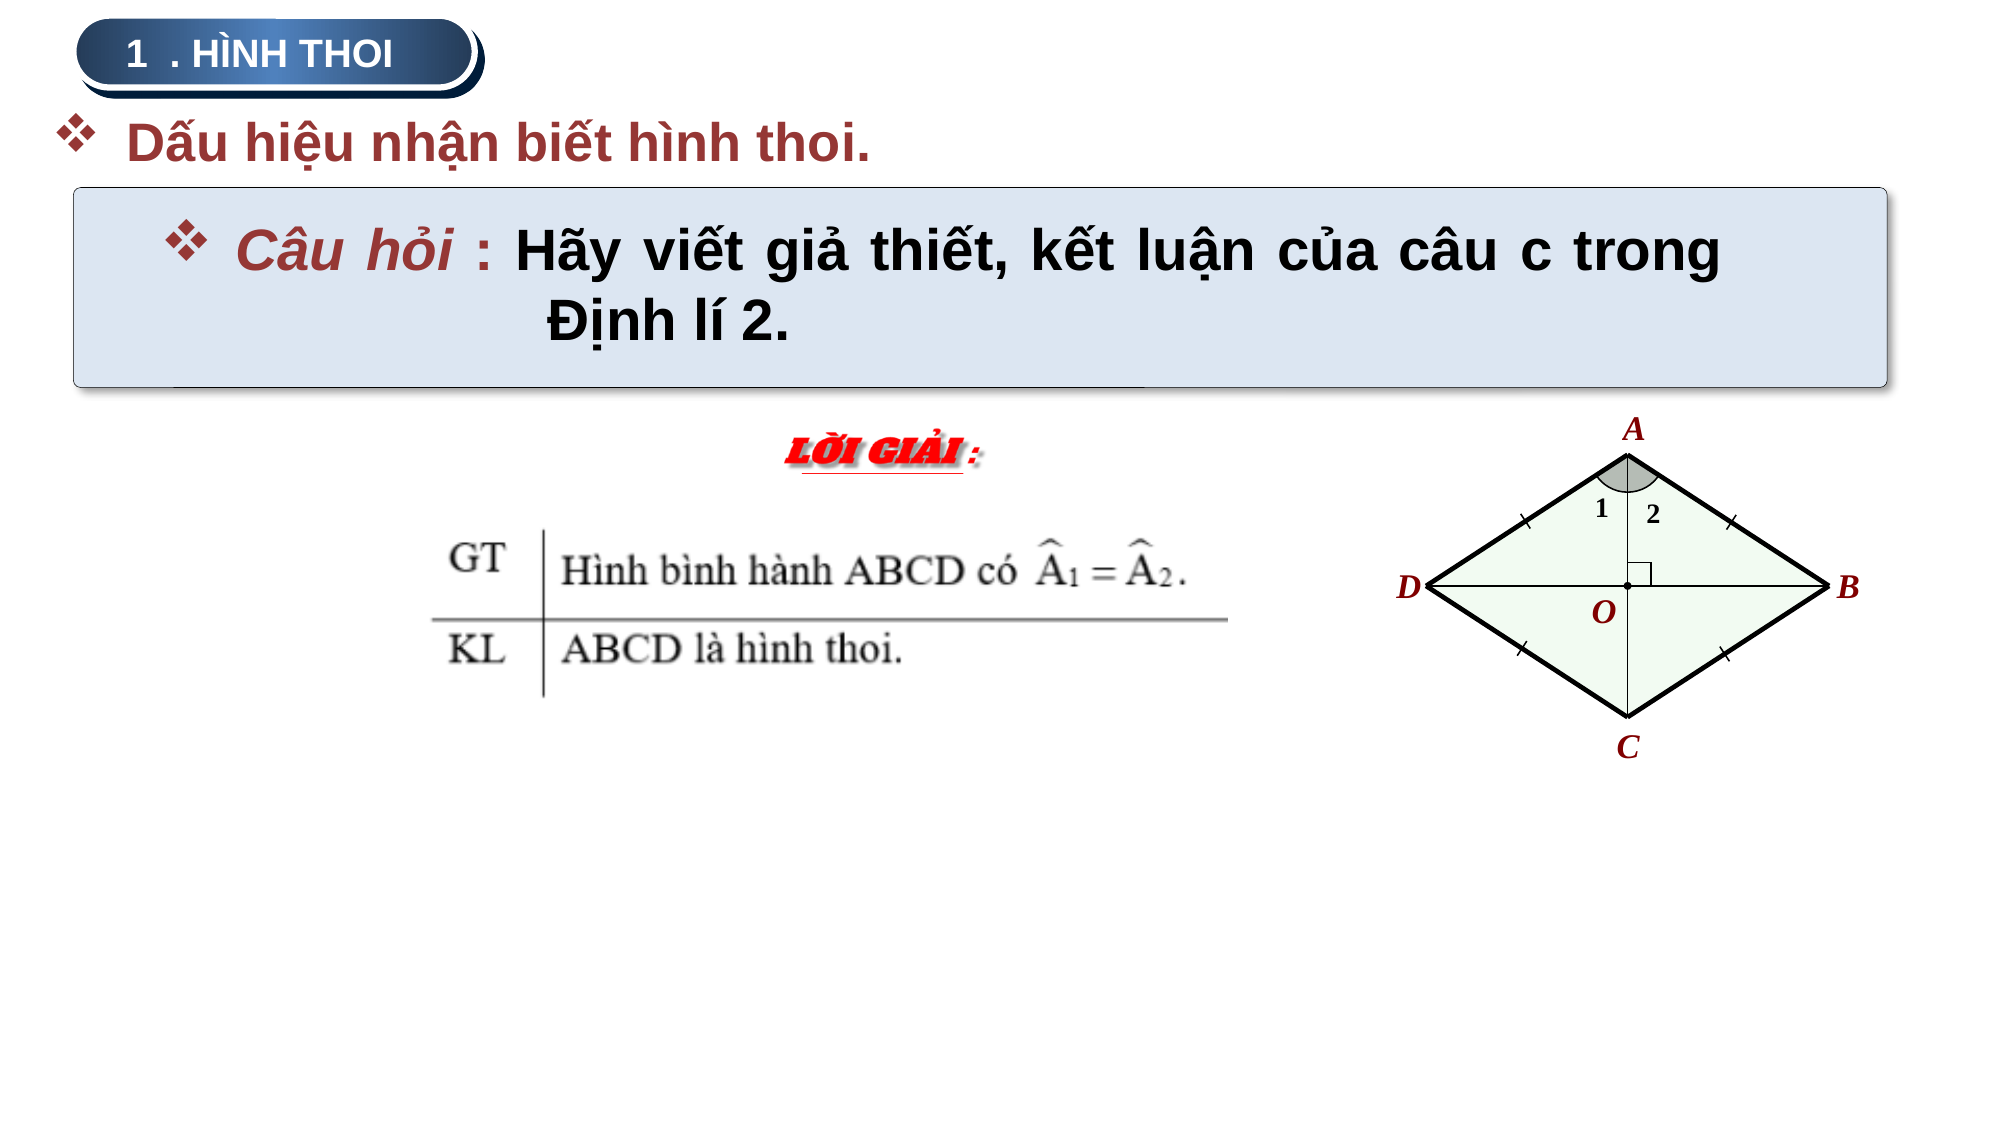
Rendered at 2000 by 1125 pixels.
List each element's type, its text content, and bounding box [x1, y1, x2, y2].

text_box 1 . HÌNH THOI [73, 15, 475, 88]
picture [777, 423, 987, 474]
text_box Dấu hiệu nhận biết hình thoi. [37, 99, 1325, 180]
picture [386, 499, 1228, 713]
picture [1374, 390, 1888, 787]
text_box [73, 187, 1888, 388]
